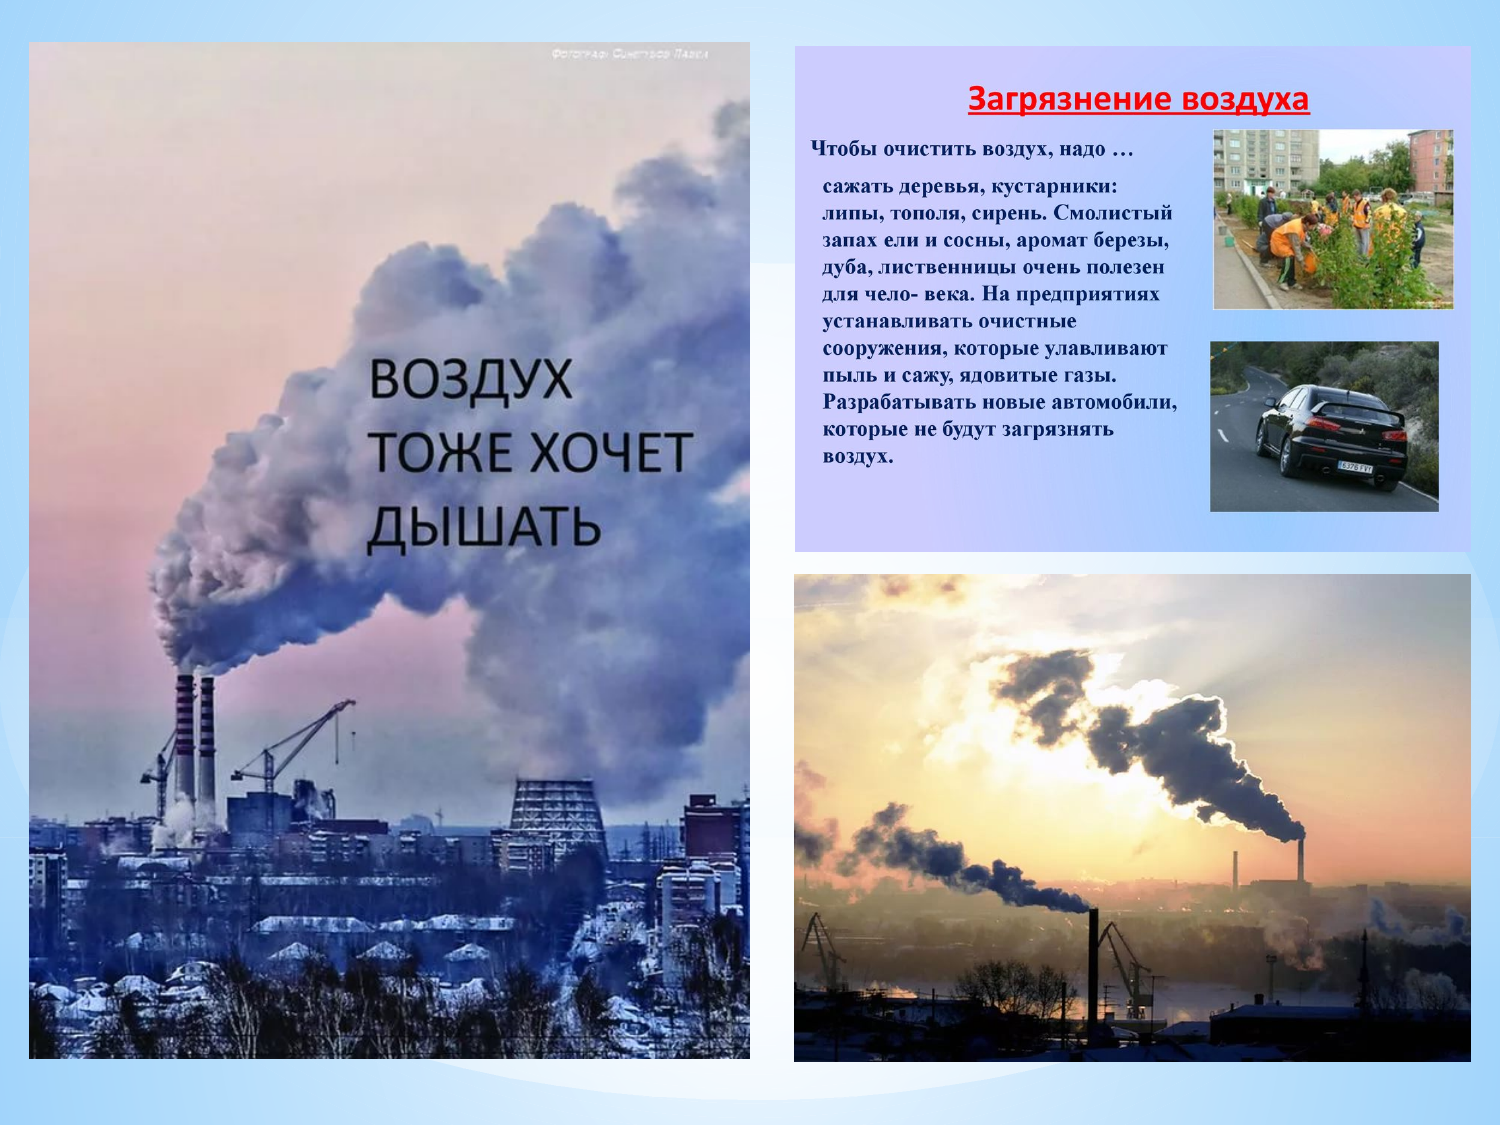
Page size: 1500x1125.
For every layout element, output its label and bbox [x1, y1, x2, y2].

list [29, 42, 751, 1059]
picture [795, 45, 1471, 553]
picture [794, 573, 1471, 1062]
